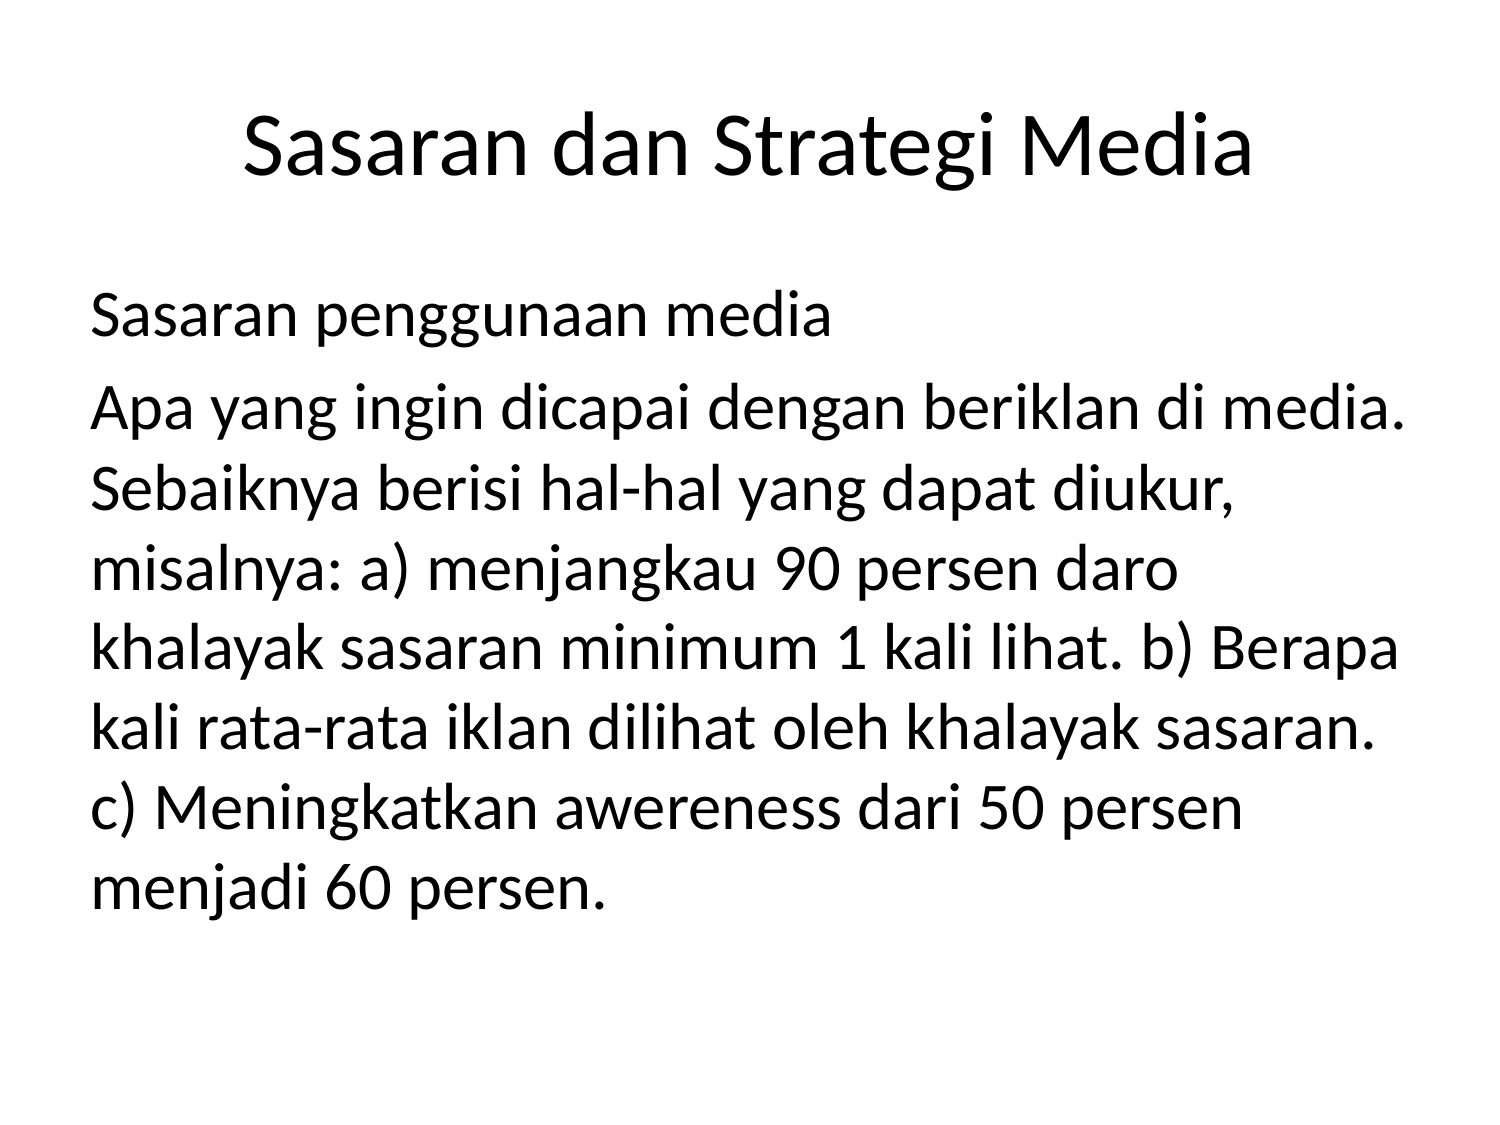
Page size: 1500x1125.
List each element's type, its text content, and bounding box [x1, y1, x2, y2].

list Sasaran penggunaan media Apa yang ingin dicapai dengan beriklan di media. Sebaiknya berisi hal-hal yang dapat diukur, misalnya: a) menjangkau 90 persen daro khalayak sasaran minimum 1 kali lihat. b) Berapa kali rata-rata iklan dilihat oleh khalayak sasaran. c) Meningkatkan awereness dari 50 persen menjadi 60 persen. [75, 262, 1425, 1005]
title Sasaran dan Strategi Media [75, 45, 1425, 233]
